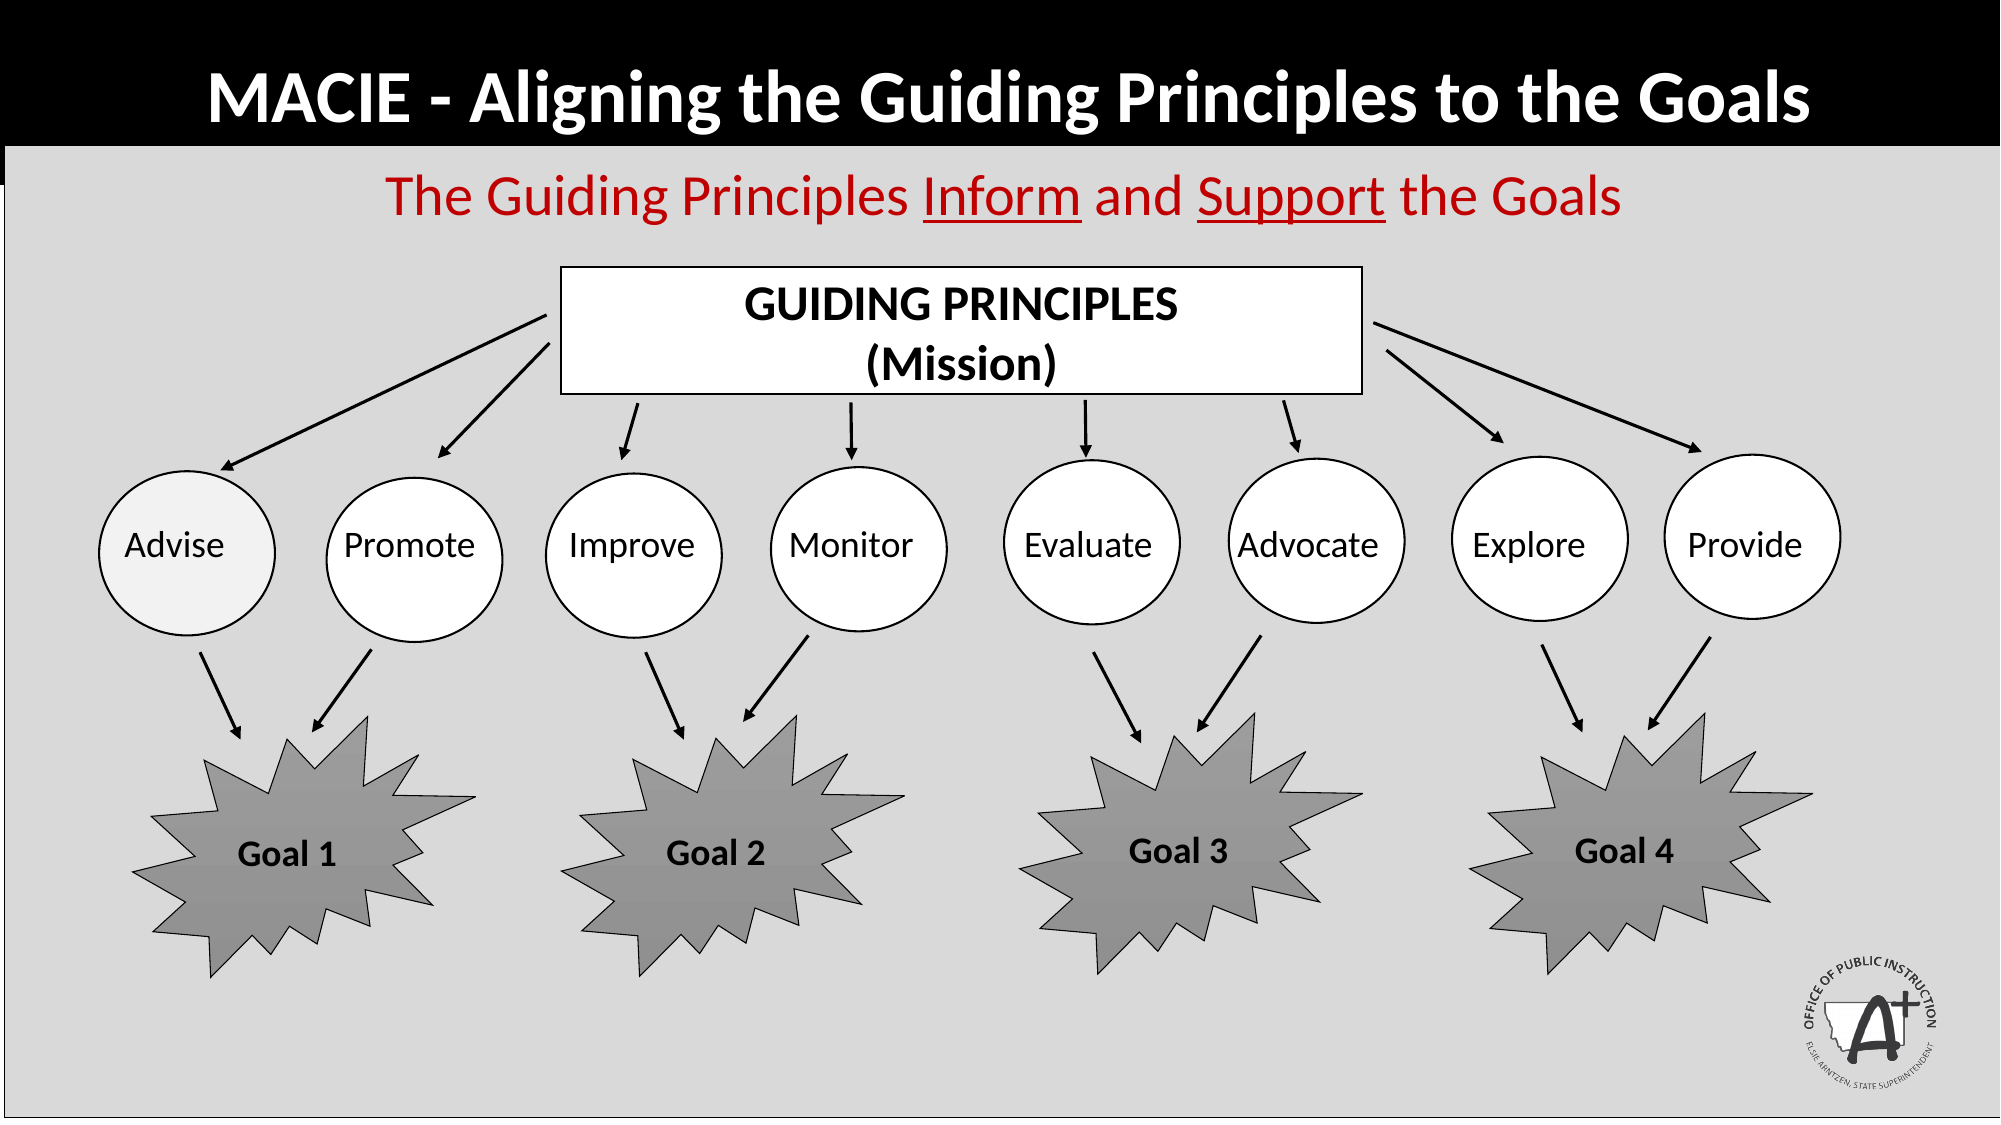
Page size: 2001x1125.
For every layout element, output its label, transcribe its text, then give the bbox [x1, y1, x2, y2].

text_box [1234, 573, 1399, 624]
text_box Advise Promote Improve Monitor Evaluate Advocate Explore Provide [58, 512, 1865, 573]
text_box [326, 573, 503, 644]
text_box Goal 3 [1018, 733, 1364, 976]
text_box [1009, 573, 1175, 626]
picture [1788, 953, 1947, 1095]
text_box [1093, 651, 1142, 744]
text_box [1009, 459, 1175, 512]
text_box Goal 4 [1468, 731, 1814, 976]
text_box [779, 466, 939, 512]
text_box [546, 573, 721, 639]
list The Guiding Principles Inform and Support the Goals [4, 145, 2000, 1118]
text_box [621, 403, 638, 461]
text_box [341, 476, 488, 512]
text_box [743, 635, 809, 722]
text_box [1667, 453, 1838, 512]
text_box [1455, 455, 1625, 512]
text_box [1541, 644, 1583, 733]
title MACIE - Aligning the Guiding Principles to the Goals [0, 0, 2000, 185]
text_box GUIDING PRINCIPLES (Mission) [560, 266, 1363, 395]
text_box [1373, 322, 1702, 452]
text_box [645, 652, 684, 740]
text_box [1196, 635, 1262, 733]
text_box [200, 652, 241, 740]
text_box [311, 649, 372, 733]
text_box [100, 573, 274, 637]
text_box [1458, 573, 1622, 622]
text_box [1233, 457, 1401, 512]
text_box [558, 472, 710, 512]
text_box [109, 470, 265, 512]
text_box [1386, 350, 1504, 444]
text_box [773, 573, 945, 633]
text_box [1672, 573, 1833, 620]
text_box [1647, 636, 1711, 731]
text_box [220, 314, 547, 471]
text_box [437, 342, 550, 459]
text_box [1283, 400, 1299, 453]
text_box Goal 2 [560, 722, 905, 978]
text_box Goal 1 [131, 733, 477, 979]
